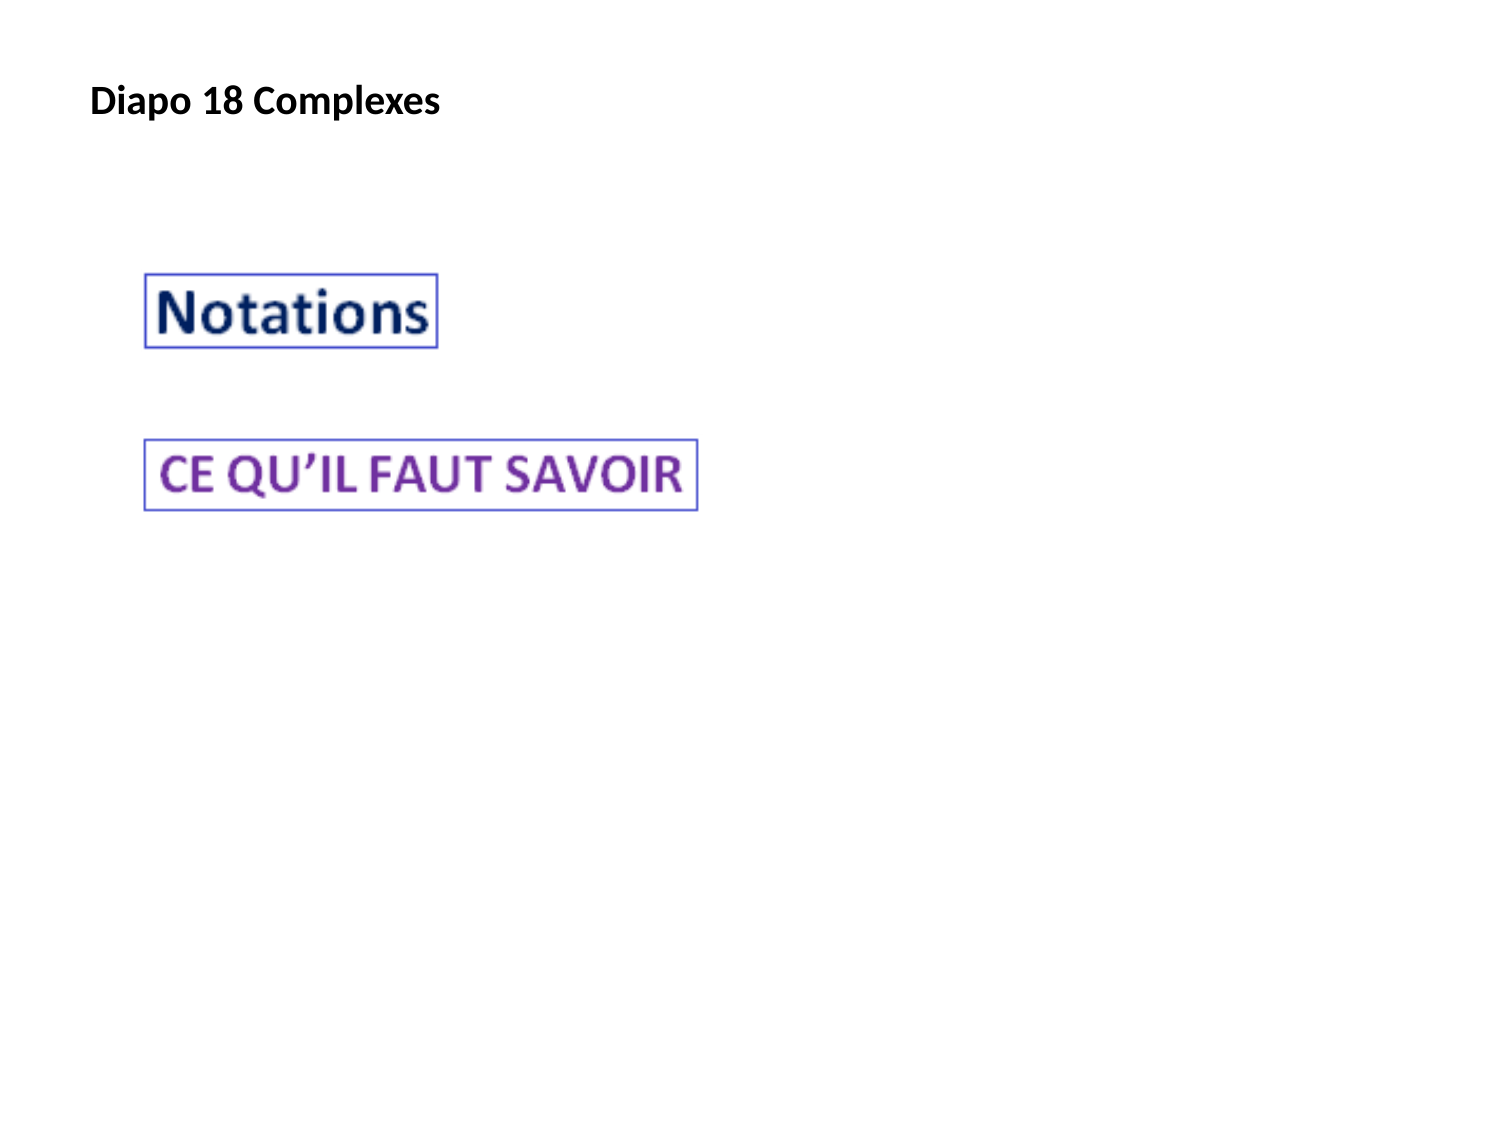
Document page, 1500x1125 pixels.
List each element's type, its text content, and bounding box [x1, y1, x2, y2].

picture [140, 433, 703, 516]
title Diapo 18 Complexes [75, 45, 1425, 164]
picture [140, 269, 445, 352]
